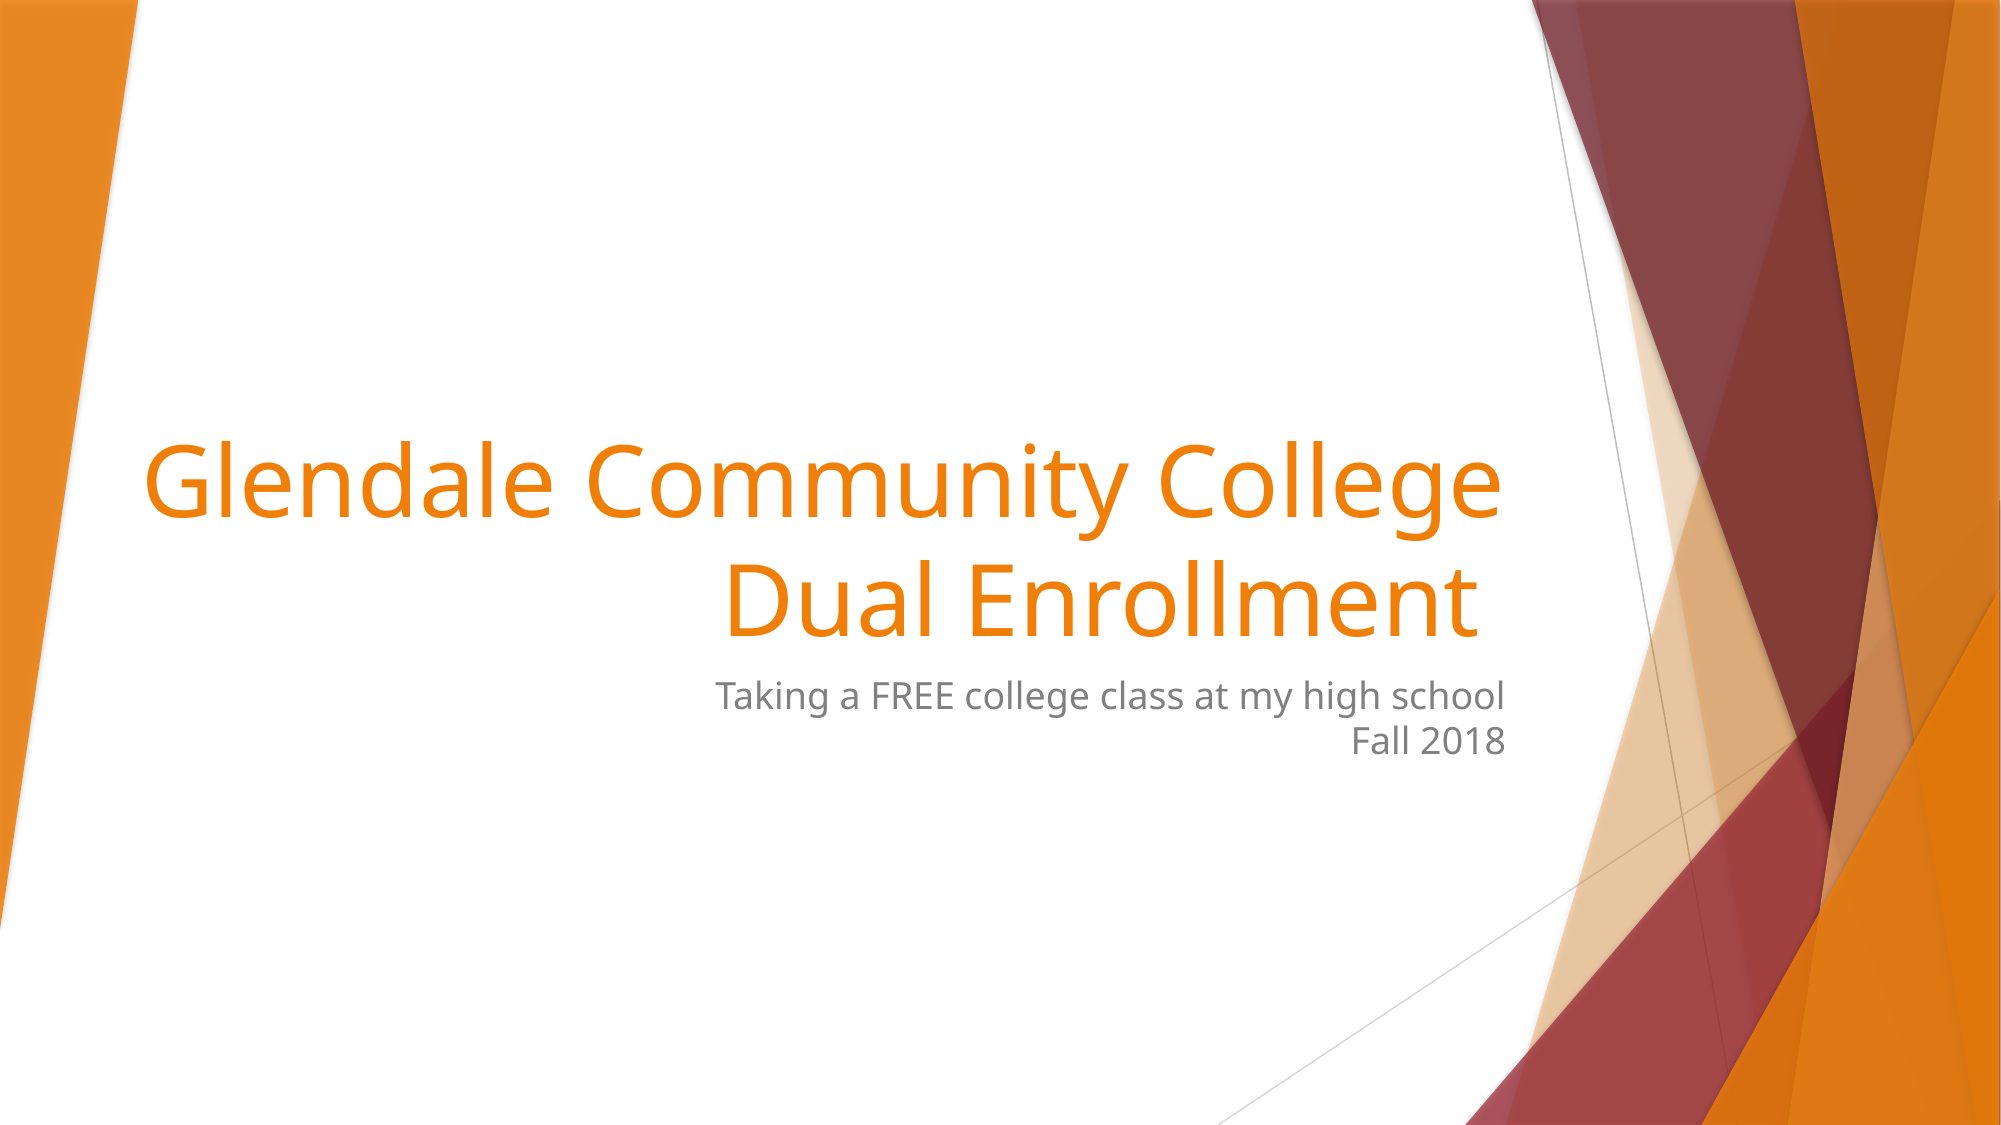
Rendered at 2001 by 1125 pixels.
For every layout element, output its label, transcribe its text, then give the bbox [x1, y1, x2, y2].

title Glendale Community College Dual Enrollment [24, 394, 1522, 665]
subtitle Taking a FREE college class at my high school Fall 2018 [247, 664, 1522, 845]
